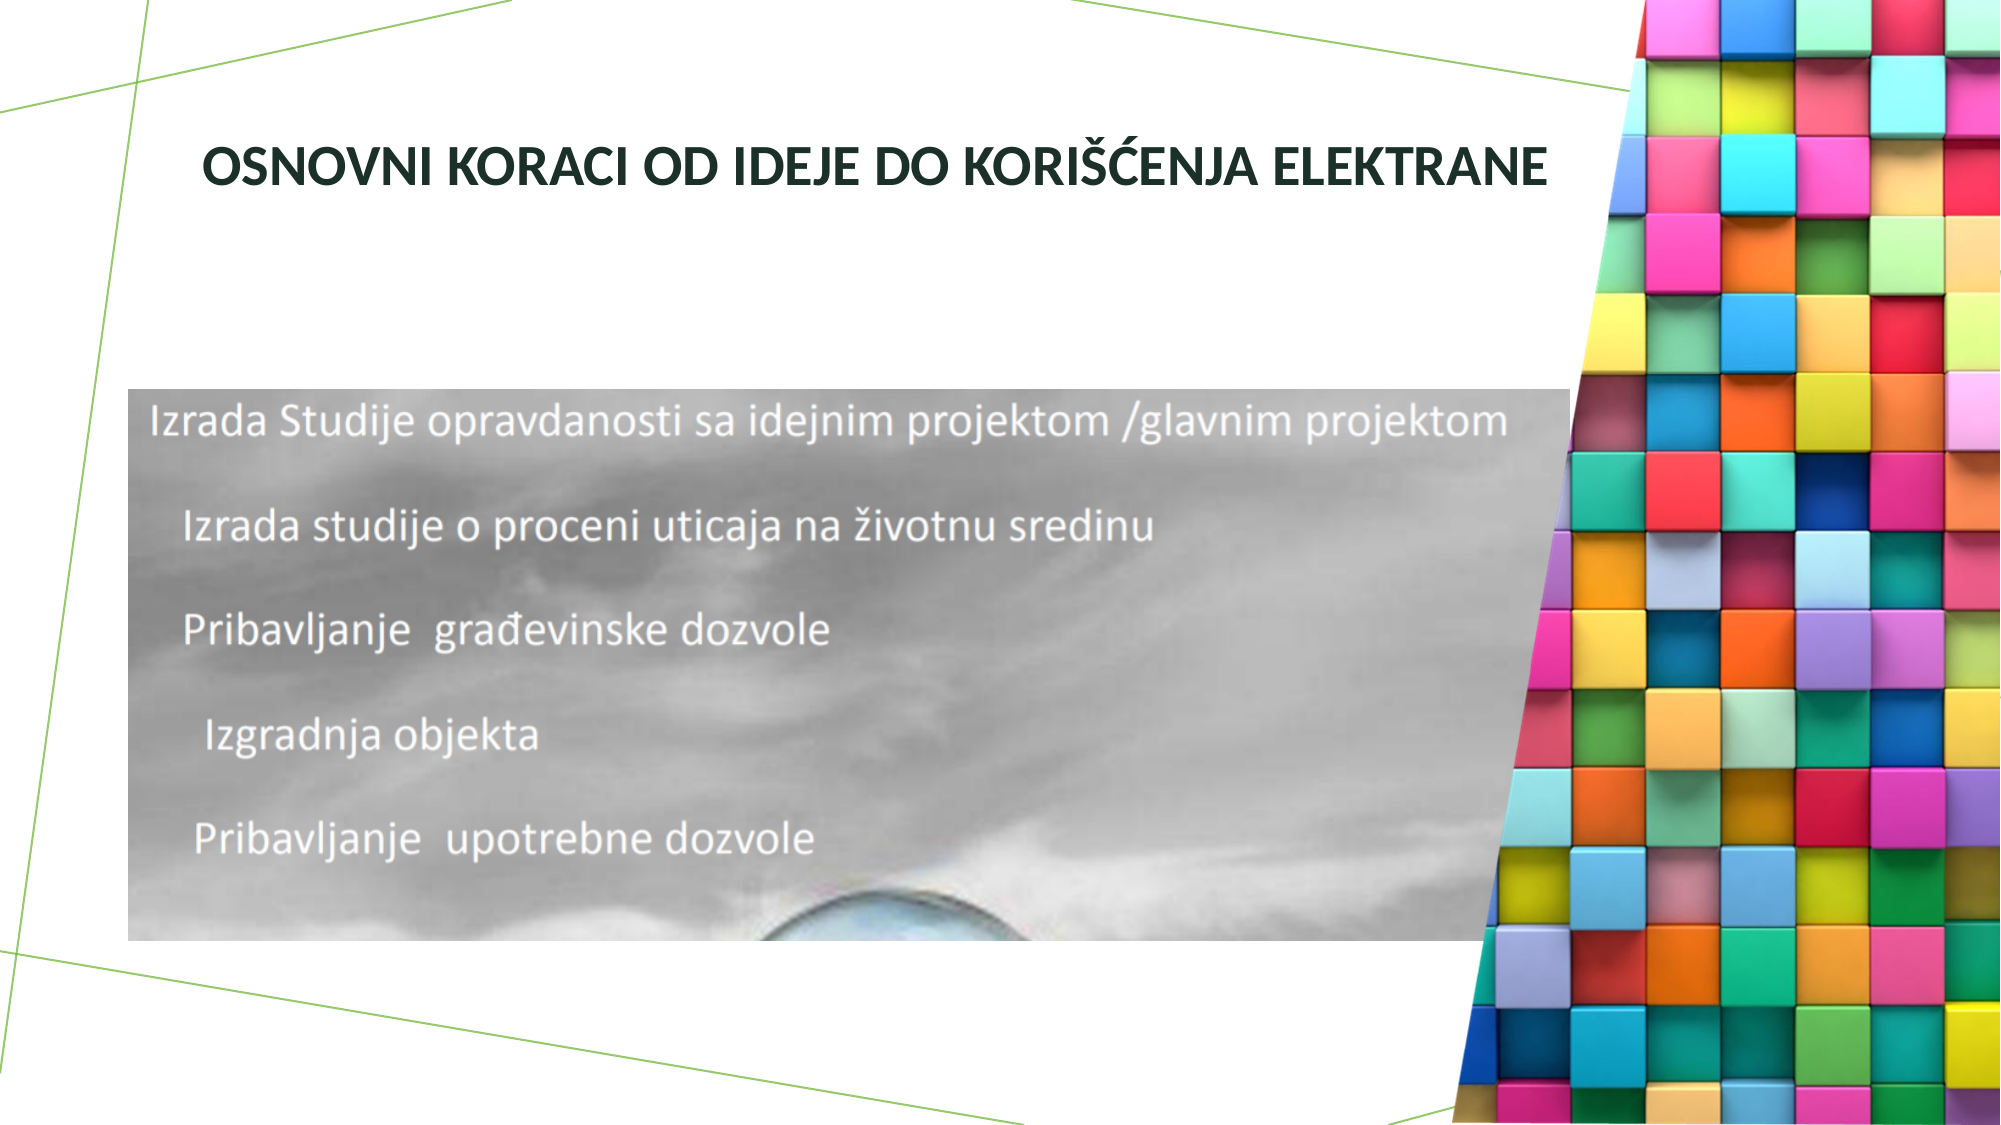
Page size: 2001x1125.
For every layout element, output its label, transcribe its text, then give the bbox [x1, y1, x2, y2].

picture [1452, 0, 2000, 1125]
title Osnovni koraci od ideje do korišćenja elektrane [187, 87, 1452, 246]
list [128, 389, 1452, 941]
